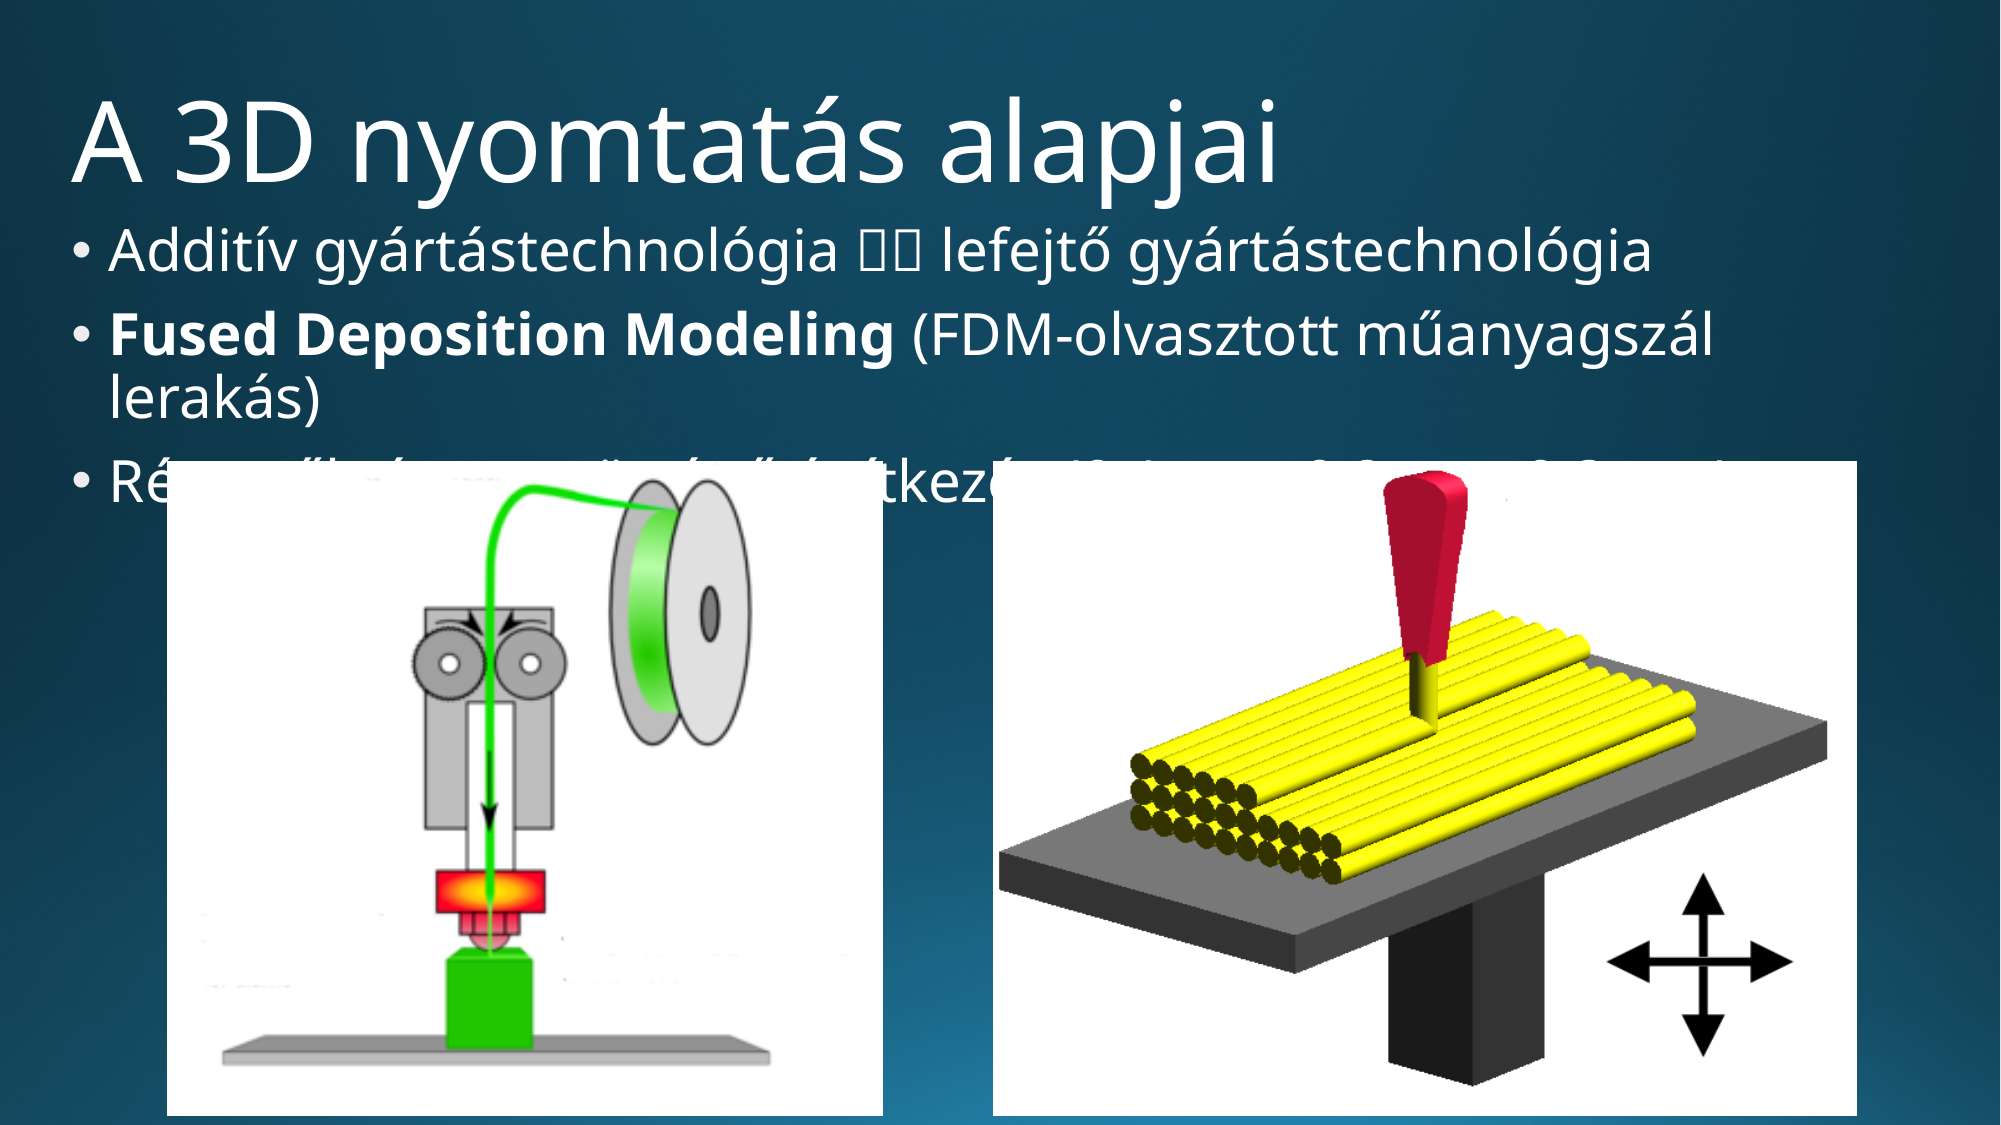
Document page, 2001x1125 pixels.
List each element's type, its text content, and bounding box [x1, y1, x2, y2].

title A 3D nyomtatás alapjai [56, 22, 1935, 214]
picture [0, 0, 2001, 1125]
list Additív gyártástechnológia  lefejtő gyártástechnológia Fused Deposition Modeling (FDM-olvasztott műanyagszál lerakás) Rétegről rétegre történő építkezés (0,1mm; 0,2mm; 0,3mm) [56, 214, 1935, 974]
